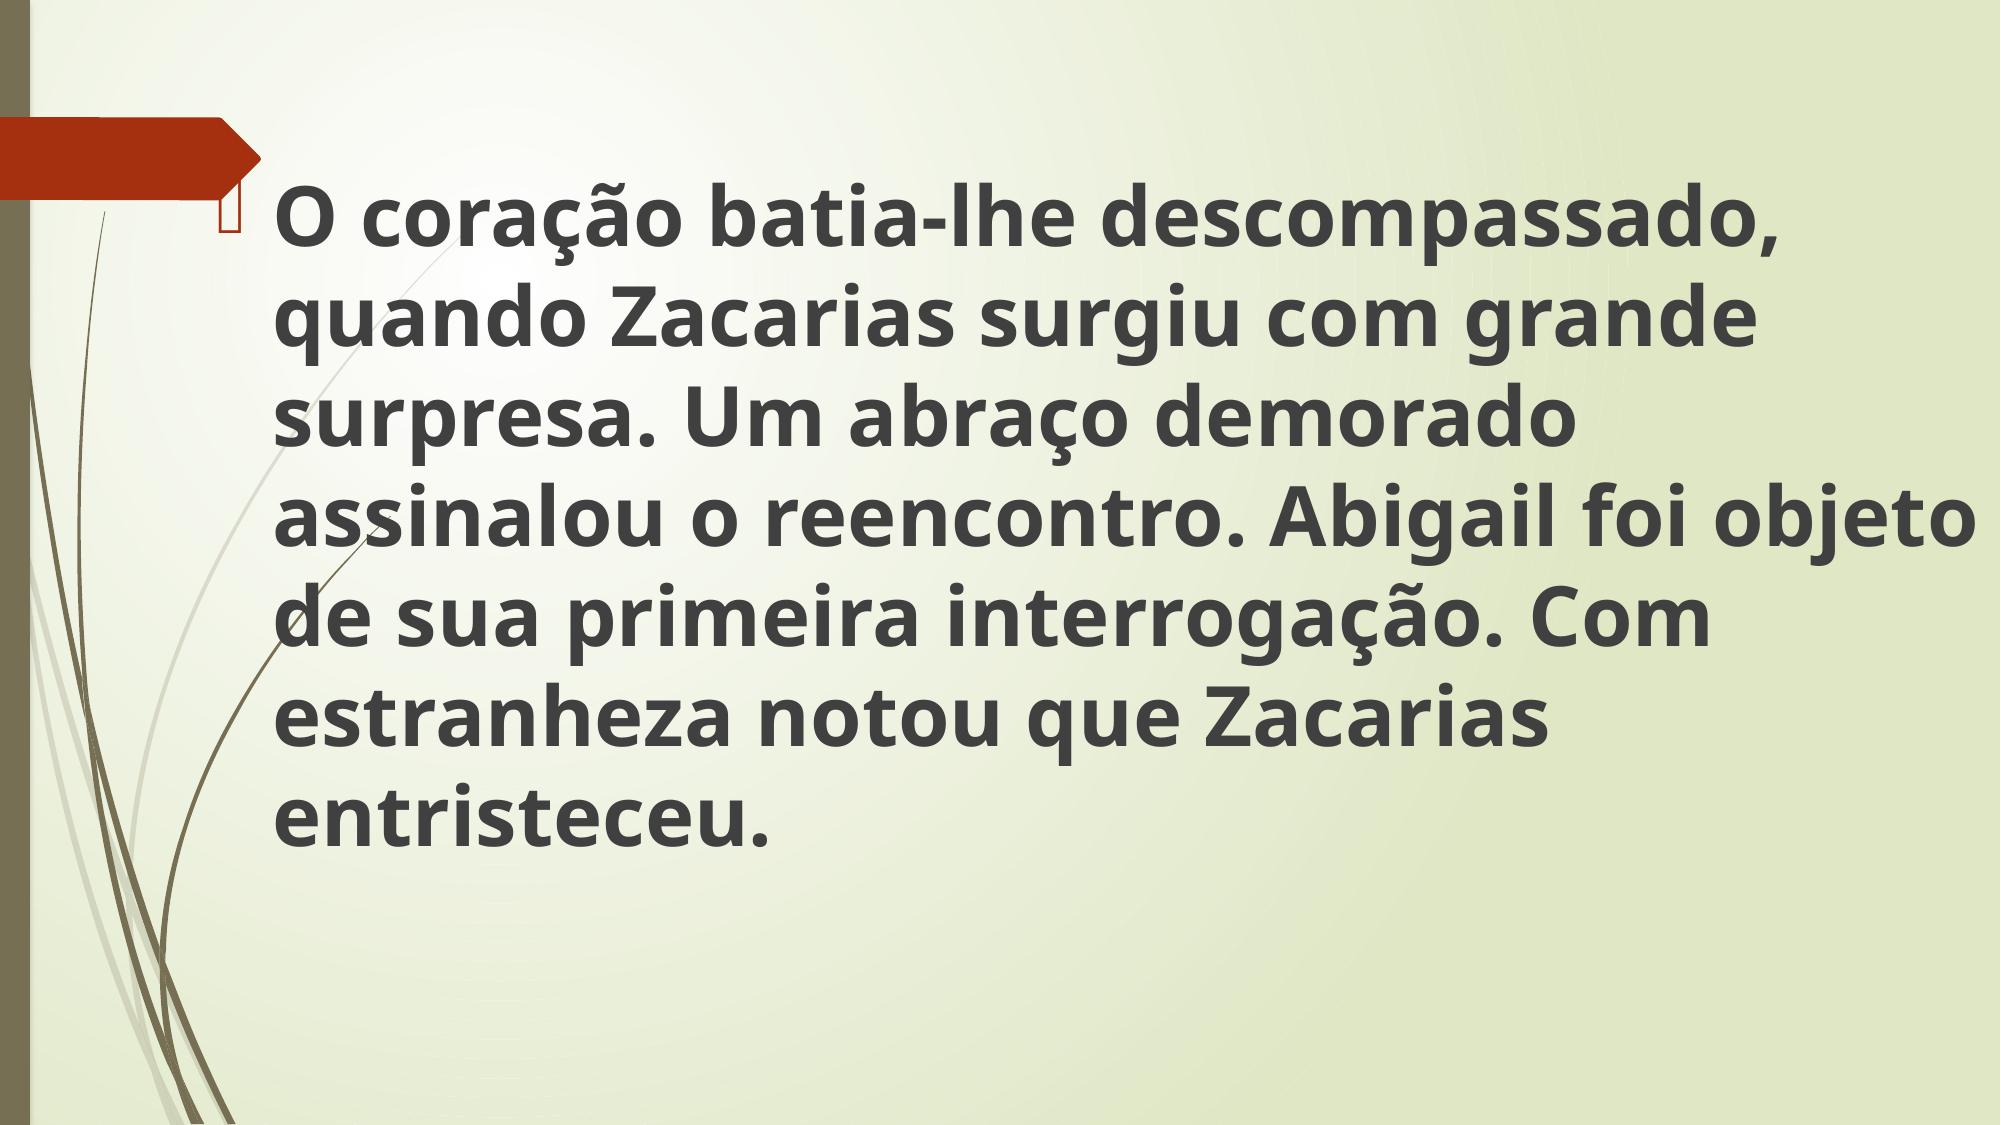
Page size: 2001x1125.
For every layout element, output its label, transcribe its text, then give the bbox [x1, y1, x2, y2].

list O coração batia-lhe descompassado, quando Zacarias surgiu com grande surpresa. Um abraço demorado assinalou o reencontro. Abigail foi objeto de sua primeira interrogação. Com estranheza notou que Zacarias entristeceu. [201, 0, 2000, 1125]
